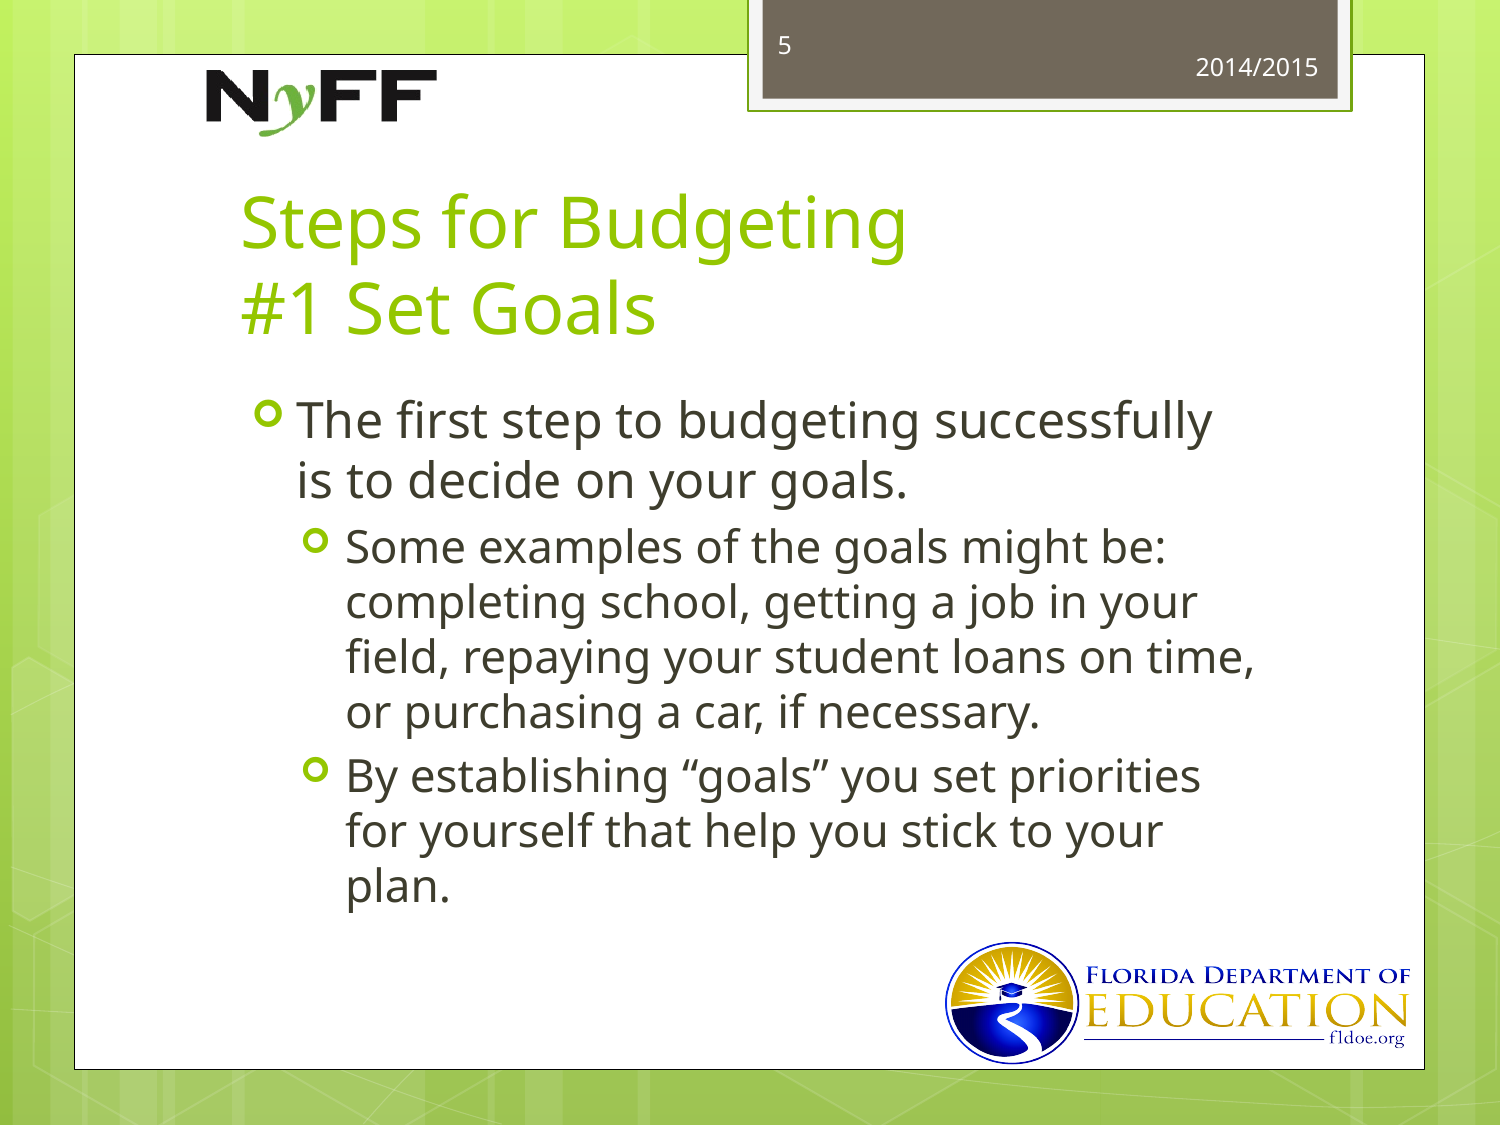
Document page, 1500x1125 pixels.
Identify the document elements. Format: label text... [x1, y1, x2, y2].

picture [188, 46, 452, 150]
title Steps for Budgeting #1 Set Goals [225, 168, 1275, 357]
slide_number 5 [762, 11, 821, 82]
list The first step to budgeting successfully is to decide on your goals. Some examples of the goals might be: completing school, getting a job in your field, repaying your student loans on time, or purchasing a car, if necessary. By establishing “goals” you set priorities for yourself that help you stick to your plan. [225, 381, 1275, 957]
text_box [0, 0, 188, 1125]
picture [912, 916, 1443, 1090]
slide_number 2014/2015 [983, 36, 1334, 97]
